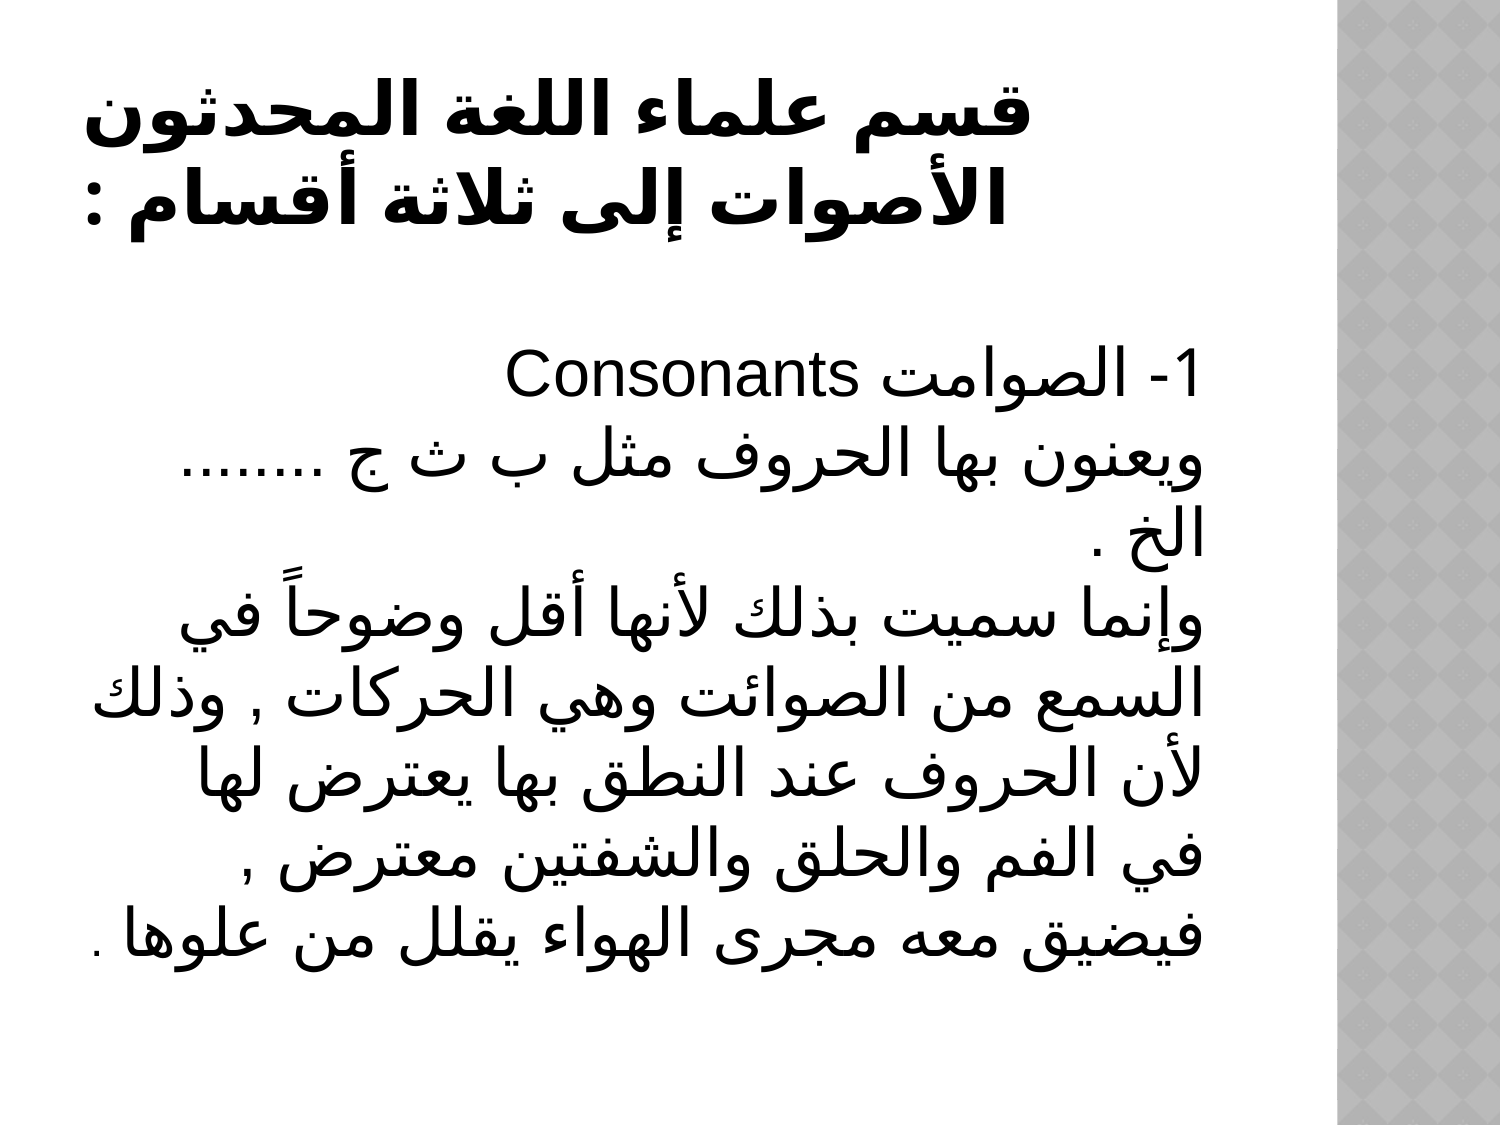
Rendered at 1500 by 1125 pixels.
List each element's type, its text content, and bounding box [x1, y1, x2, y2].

title قسم علماء اللغة المحدثون الأصوات إلى ثلاثة أقسام : [75, 52, 1263, 240]
list 1- الصوامت Consonants ويعنون بها الحروف مثل ب ث ج ........ الخ . وإنما سميت بذلك لأنها أقل وضوحاً في السمع من الصوائت وهي الحركات , وذلك لأن الحروف عند النطق بها يعترض لها في الفم والحلق والشفتين معترض , فيضيق معه مجرى الهواء يقلل من علوها . [75, 264, 1263, 1059]
